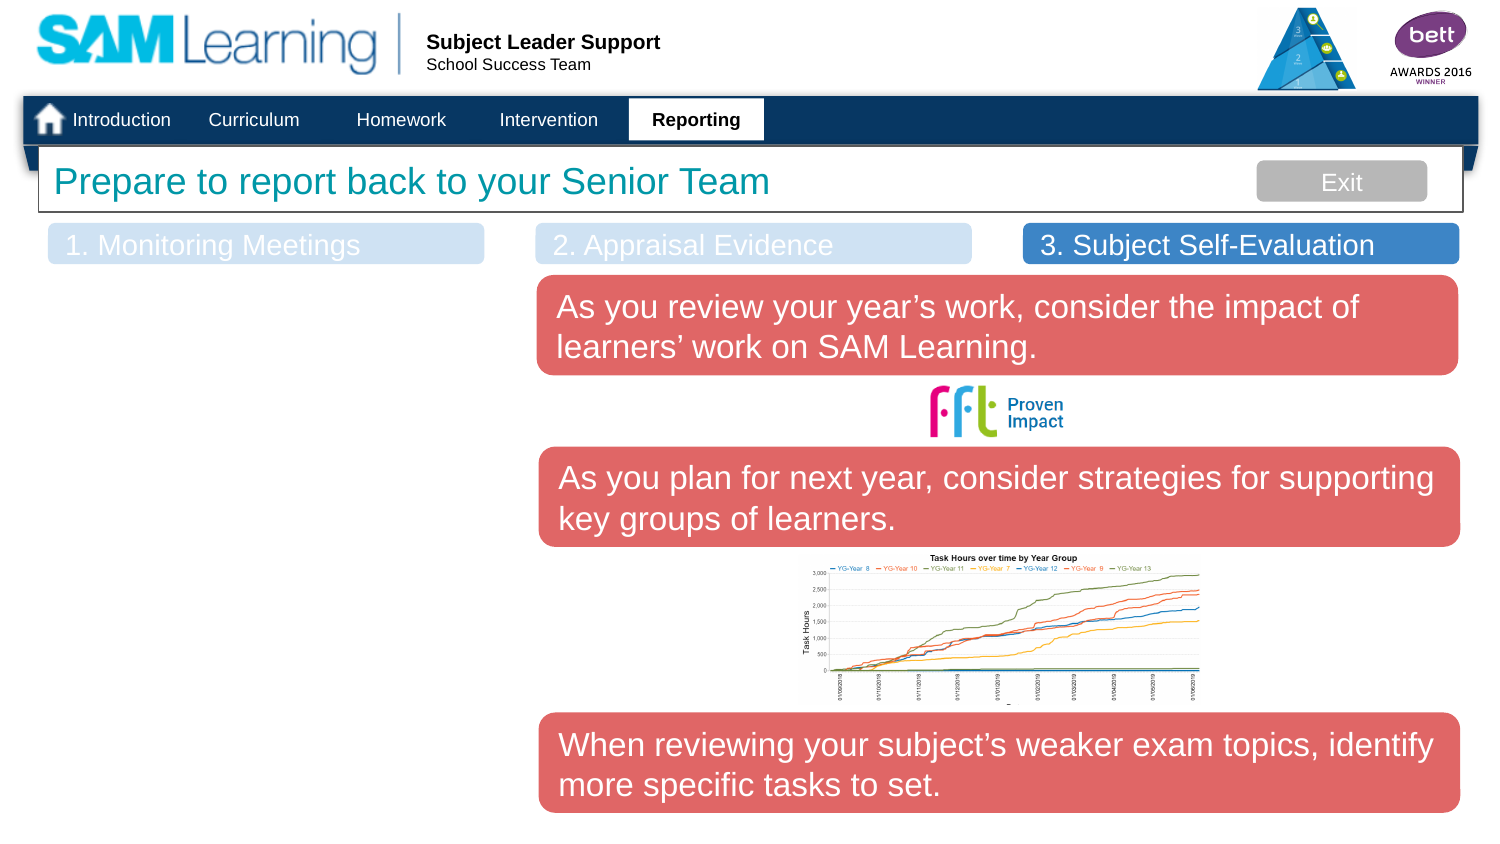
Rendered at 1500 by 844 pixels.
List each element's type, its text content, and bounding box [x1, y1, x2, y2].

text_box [24, 98, 175, 141]
text_box As you review your year’s work, consider the impact of learners’ work on SAM Learning. [536, 274, 1459, 376]
text_box Subject Leader Support School Success Team [413, 13, 693, 77]
picture [1386, 0, 1476, 91]
text_box As you plan for next year, consider strategies for supporting key groups of learners. [538, 446, 1461, 547]
picture [926, 382, 1069, 439]
text_box 2. Appraisal Evidence [535, 222, 972, 265]
picture [1257, 7, 1357, 91]
text_box 3. Subject Self-Evaluation [1022, 222, 1460, 265]
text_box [23, 95, 1479, 213]
text_box 1. Monitoring Meetings [47, 222, 485, 265]
text_box When reviewing your subject’s weaker exam topics, identify more specific tasks to set. [538, 712, 1461, 813]
picture [33, 7, 408, 82]
picture [798, 554, 1201, 705]
